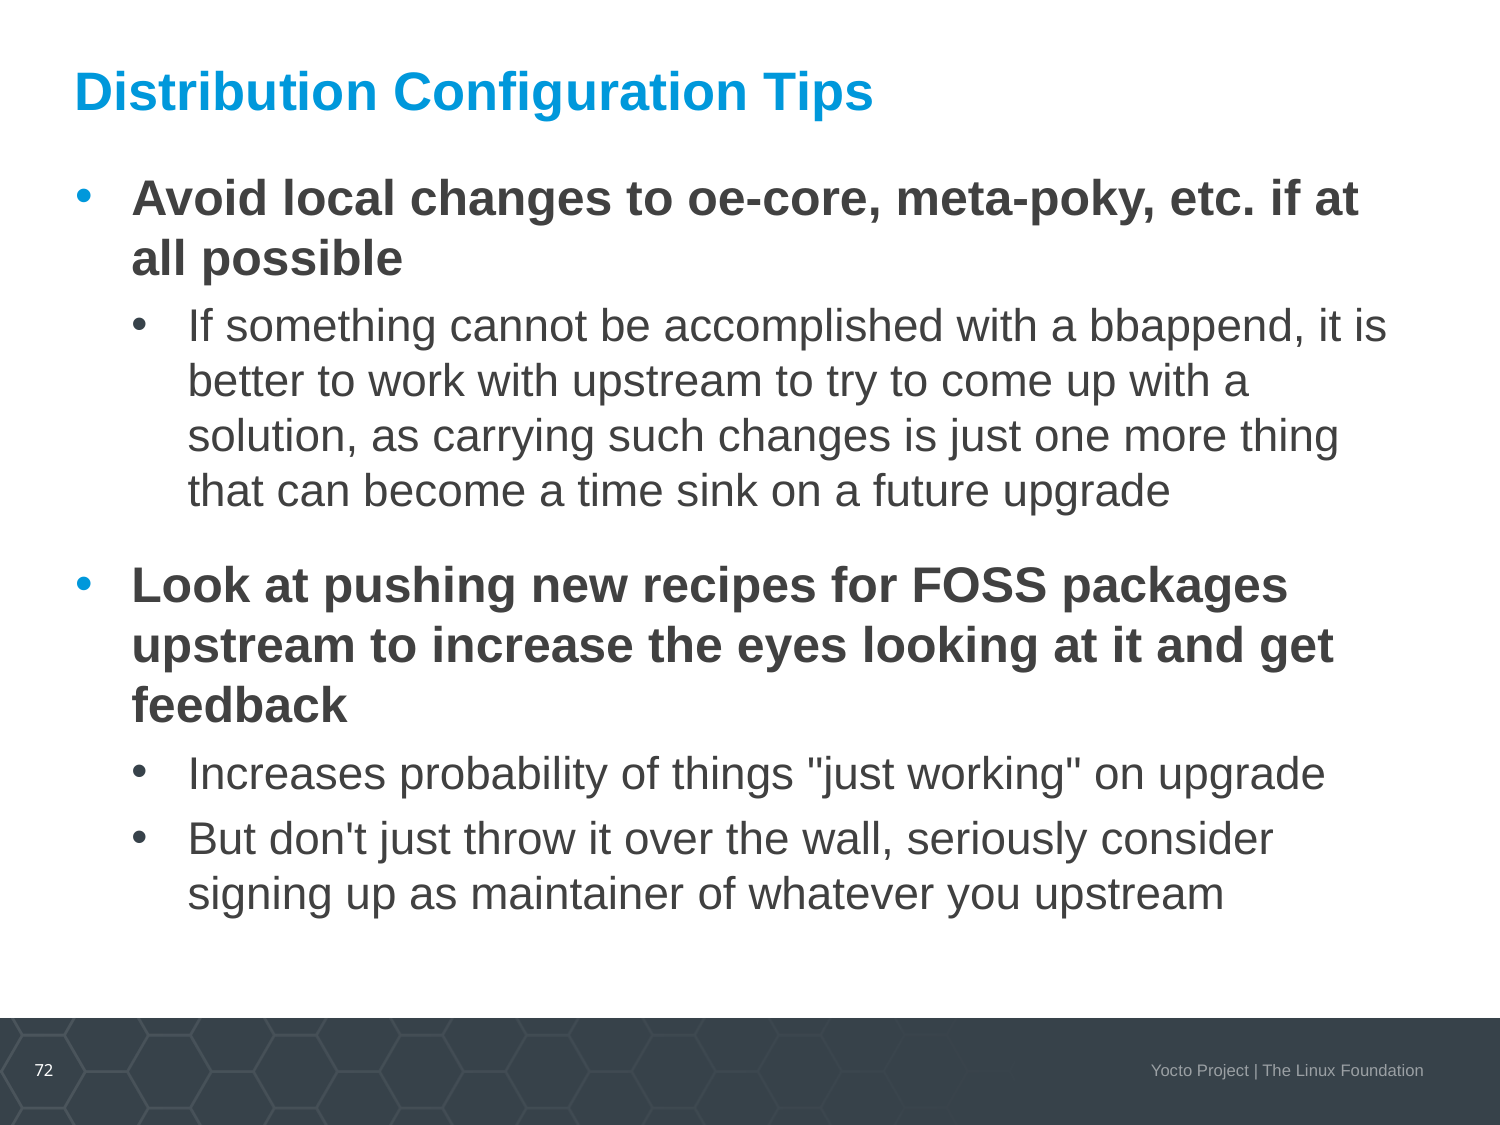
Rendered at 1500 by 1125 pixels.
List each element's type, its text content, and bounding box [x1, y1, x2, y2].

title Distribution Configuration Tips [74, 67, 1425, 213]
picture [0, 0, 1500, 1125]
list Avoid local changes to oe-core, meta-poky, etc. if at all possible If something cannot be accomplished with a bbappend, it is better to work with upstream to try to come up with a solution, as carrying such changes is just one more thing that can become a time sink on a future upgrade Look at pushing new recipes for FOSS packages upstream to increase the eyes looking at it and get feedback Increases probability of things "just working" on upgrade But don't just throw it over the wall, seriously consider signing up as maintainer of whatever you upstream [75, 165, 1425, 959]
